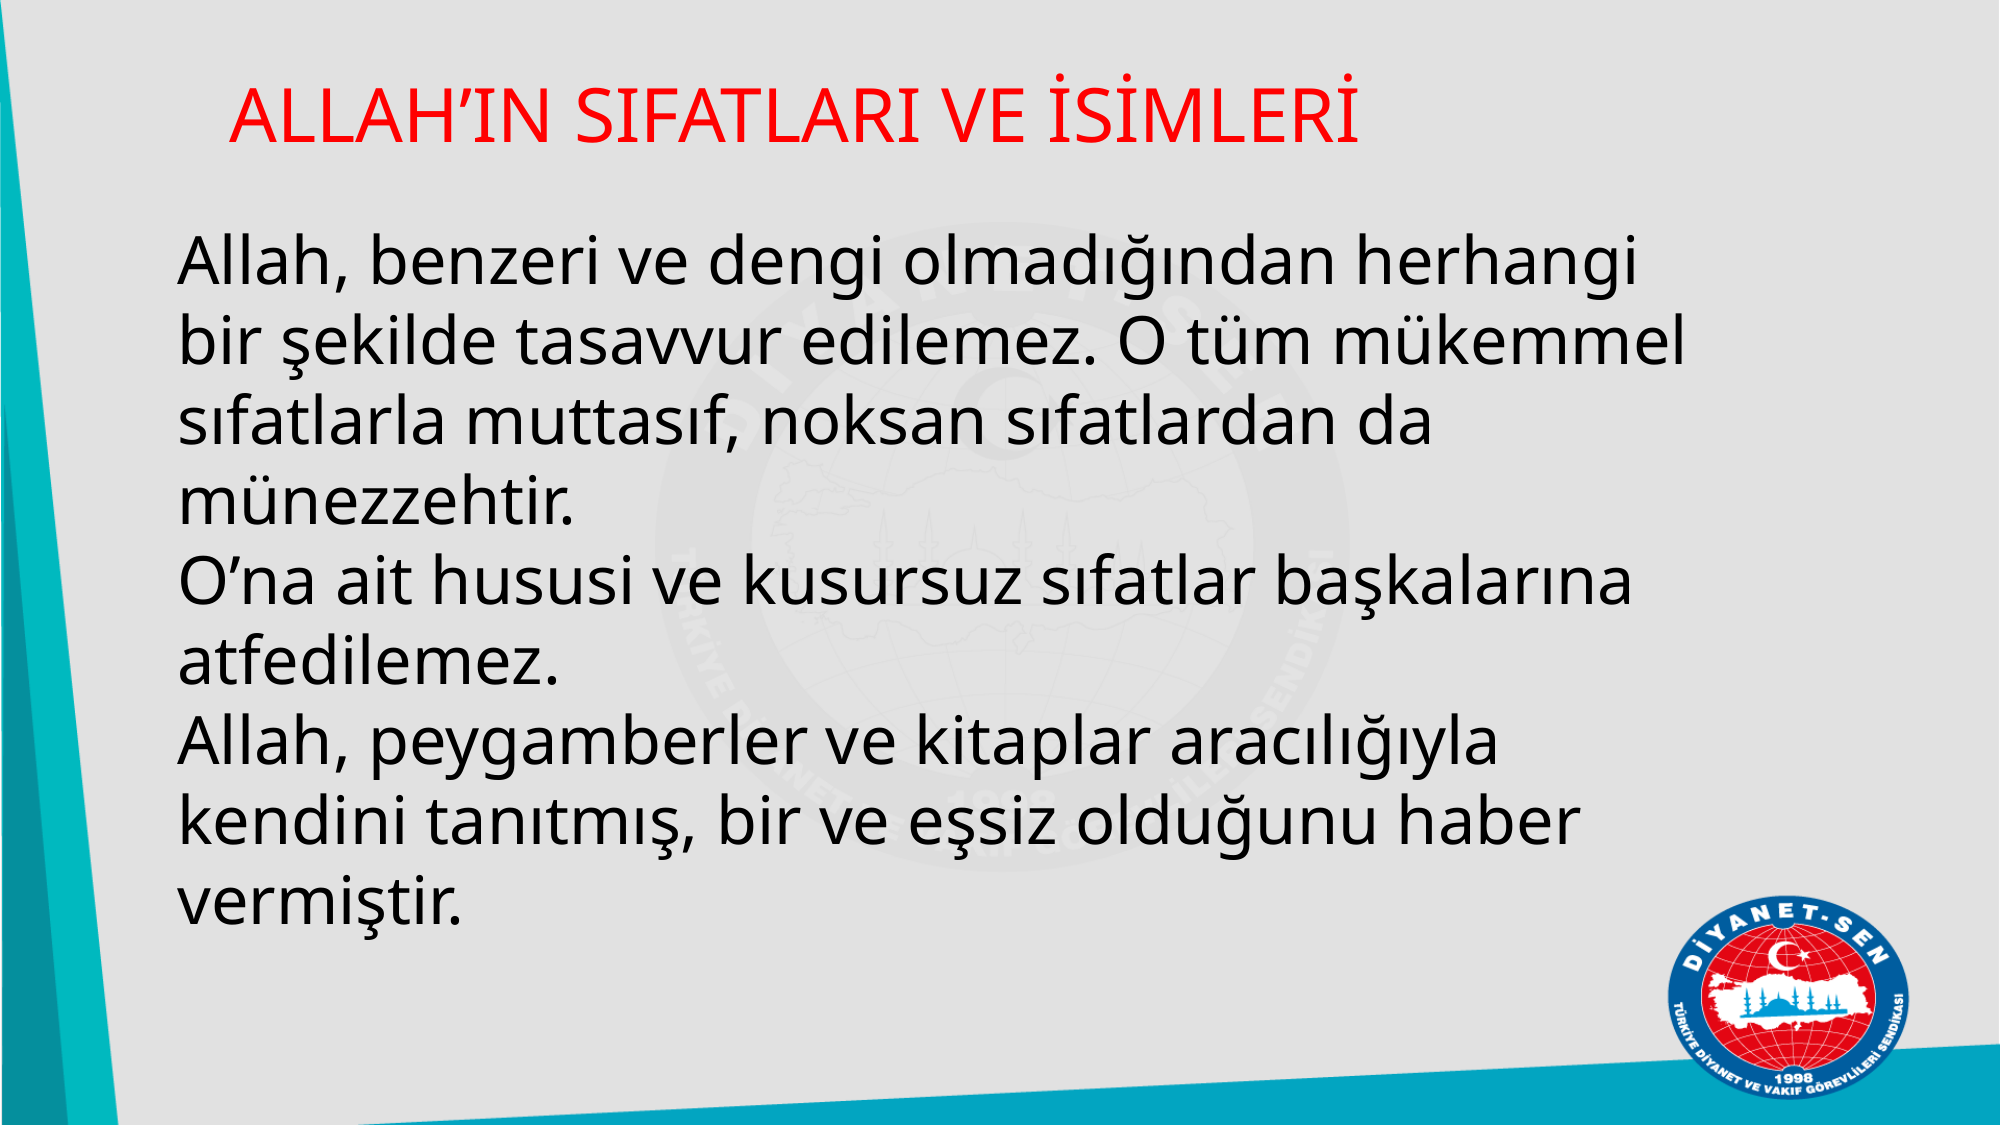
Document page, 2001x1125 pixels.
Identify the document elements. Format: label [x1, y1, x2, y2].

list [0, 0, 2000, 1125]
